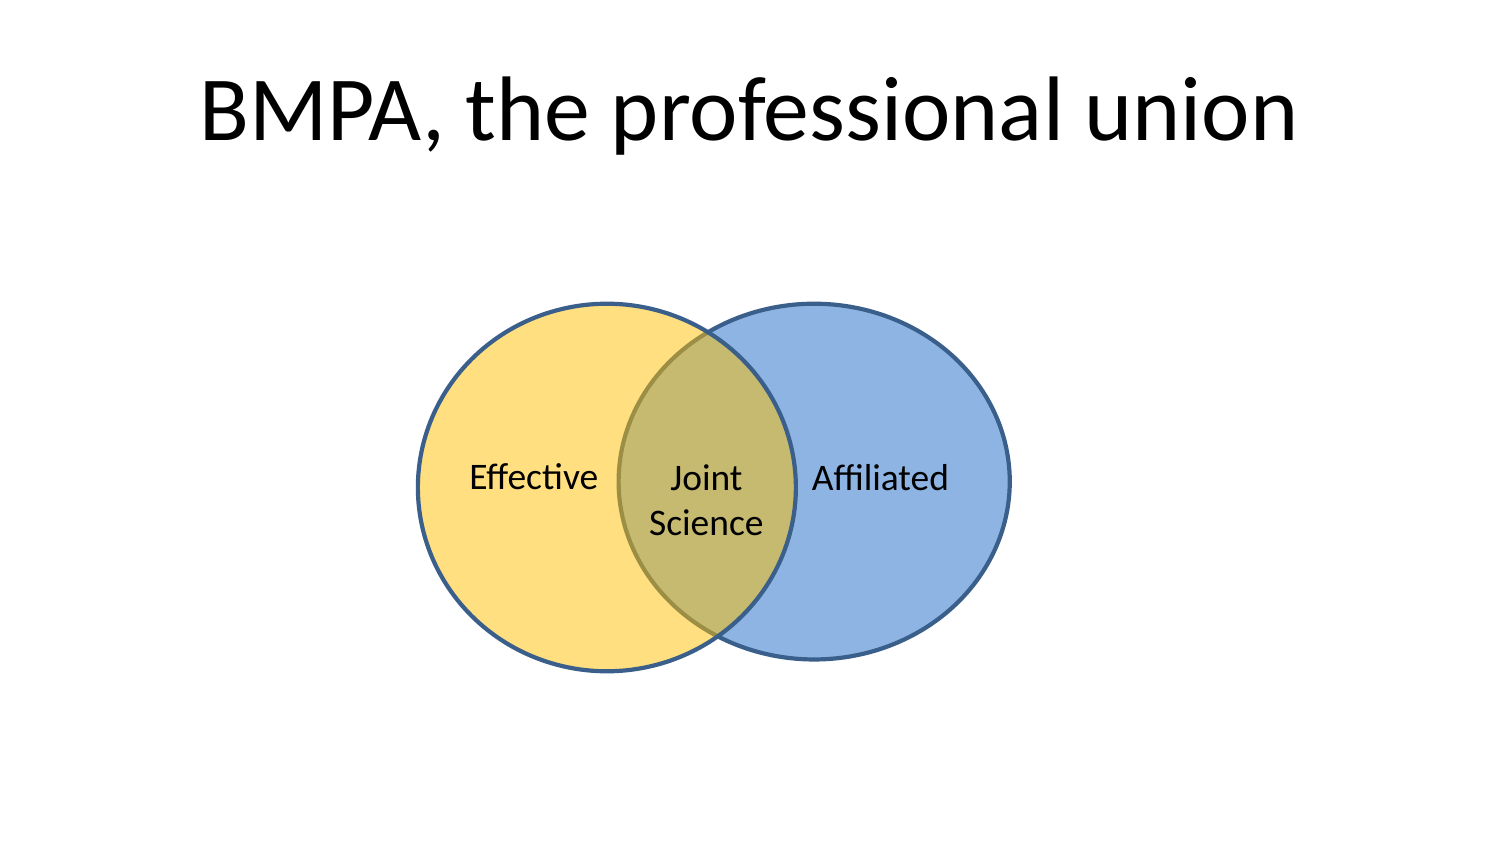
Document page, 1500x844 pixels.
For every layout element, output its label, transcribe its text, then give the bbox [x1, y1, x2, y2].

text_box Affiliated [807, 445, 998, 506]
text_box Joint Science [606, 445, 807, 551]
title BMPA, the professional union [75, 33, 1425, 175]
text_box [709, 301, 1012, 662]
text_box [415, 301, 793, 674]
text_box Effective [454, 444, 620, 504]
